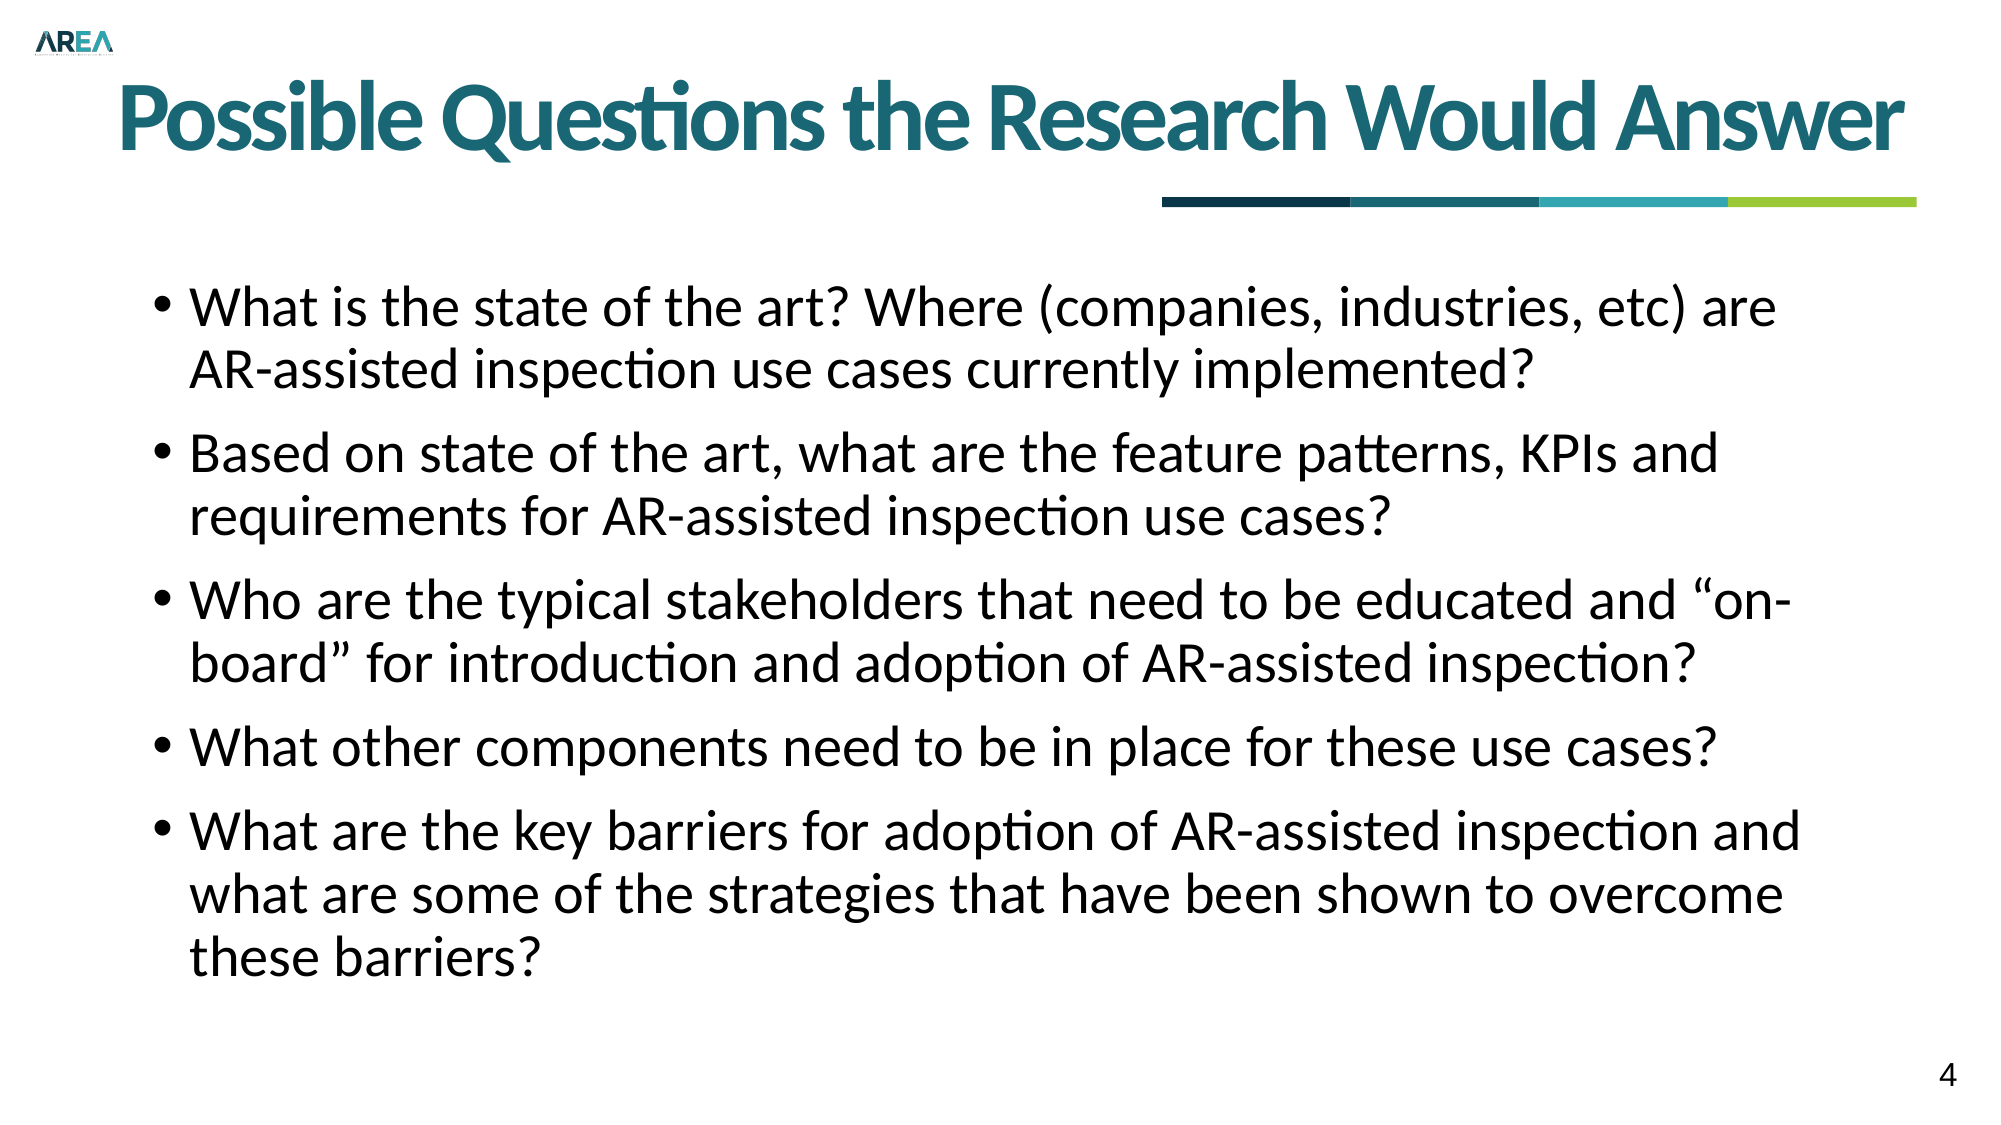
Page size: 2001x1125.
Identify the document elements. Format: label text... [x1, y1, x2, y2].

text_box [1162, 197, 1917, 208]
text_box What is the state of the art? Where (companies, industries, etc) are AR-assisted inspection use cases currently implemented? Based on state of the art, what are the feature patterns, KPIs and requirements for AR-assisted inspection use cases? Who are the typical stakeholders that need to be educated and “on-board” for introduction and adoption of AR-assisted inspection? What other components need to be in place for these use cases? What are the key barriers for adoption of AR-assisted inspection and what are some of the strategies that have been shown to overcome these barriers? [137, 268, 1874, 1016]
picture [34, 30, 114, 56]
text_box Possible Questions the Research Would Answer [76, 42, 1923, 178]
slide_number 4 [1522, 1042, 1973, 1103]
